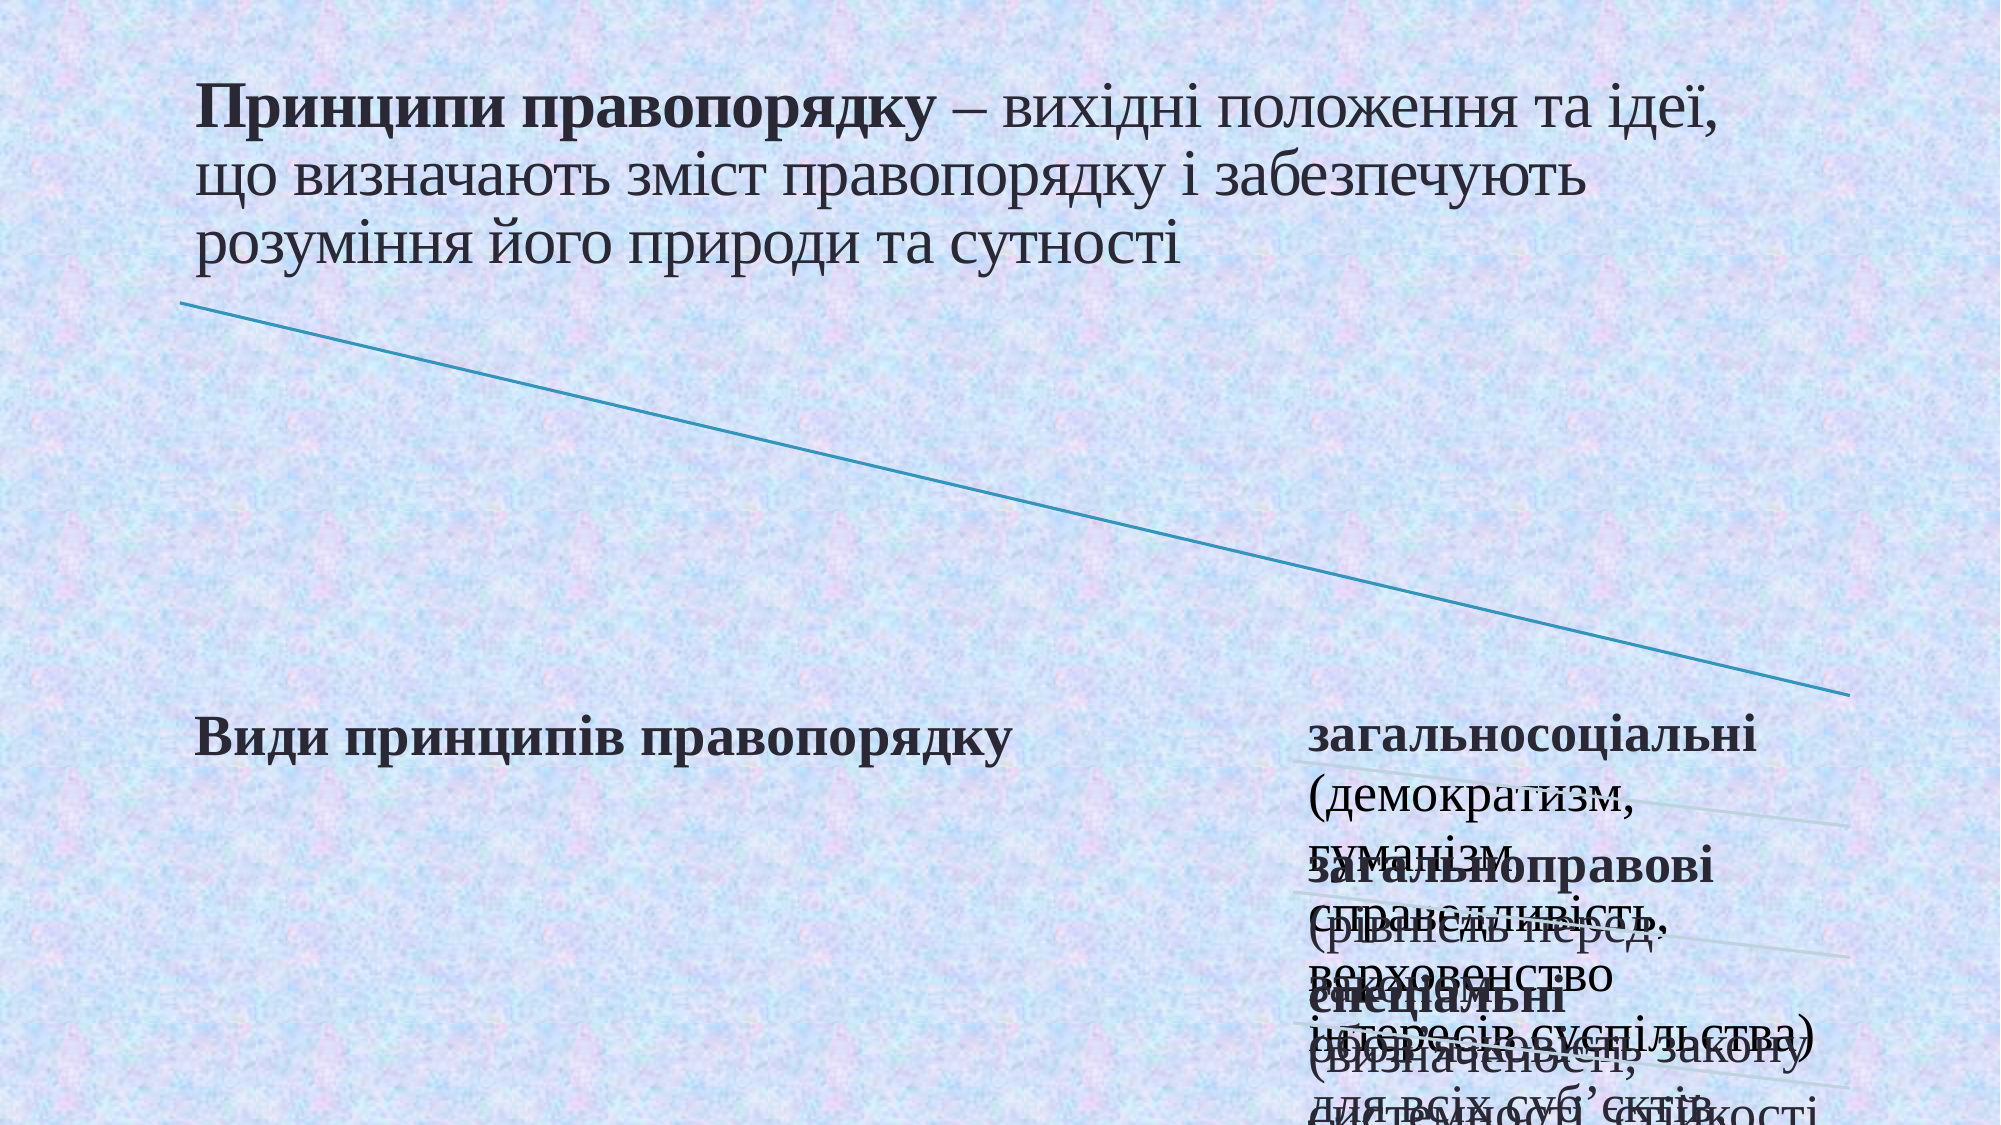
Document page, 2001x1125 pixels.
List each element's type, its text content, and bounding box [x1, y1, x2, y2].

title Принципи правопорядку – вихідні положення та ідеї, що визначають зміст правопорядку і забезпечують розуміння його природи та сутності [180, 47, 1830, 285]
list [179, 302, 1851, 1089]
title 12.5 Законність: поняття, ознаки, принципи та система гарантій [0, 0, 2000, 1125]
